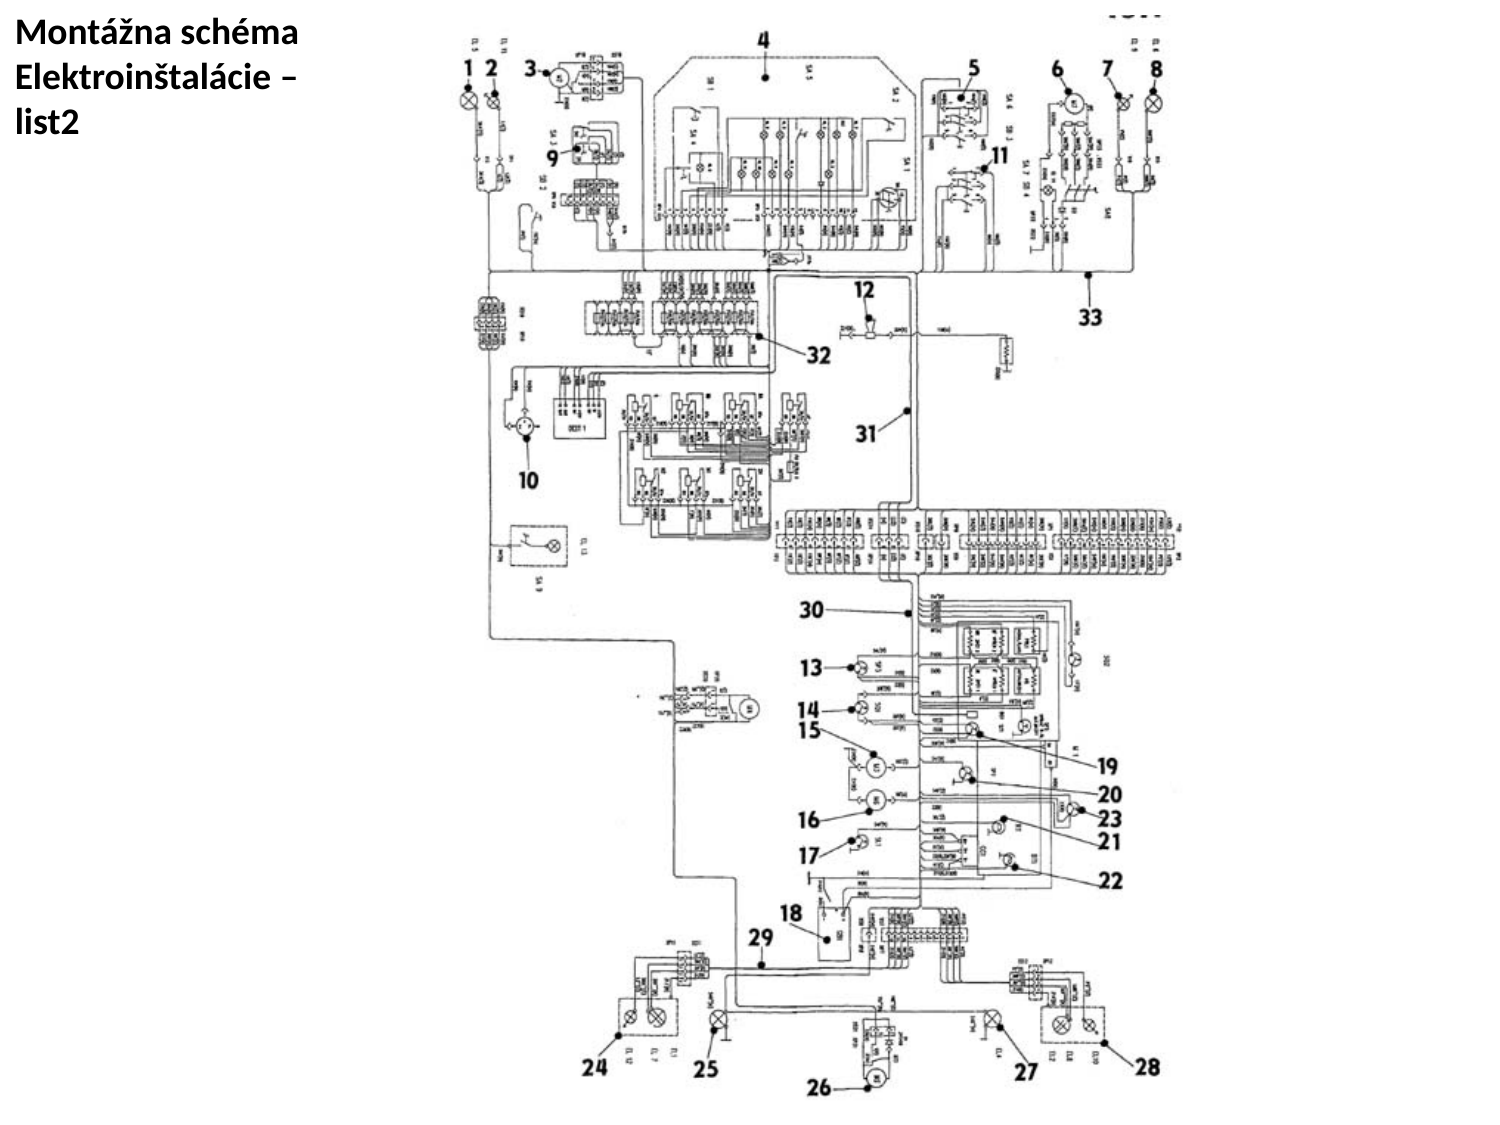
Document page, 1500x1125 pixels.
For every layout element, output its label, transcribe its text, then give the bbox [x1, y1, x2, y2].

picture [450, 15, 1188, 1107]
text_box Montážna schéma Elektroinštalácie – list2 [0, 0, 384, 150]
